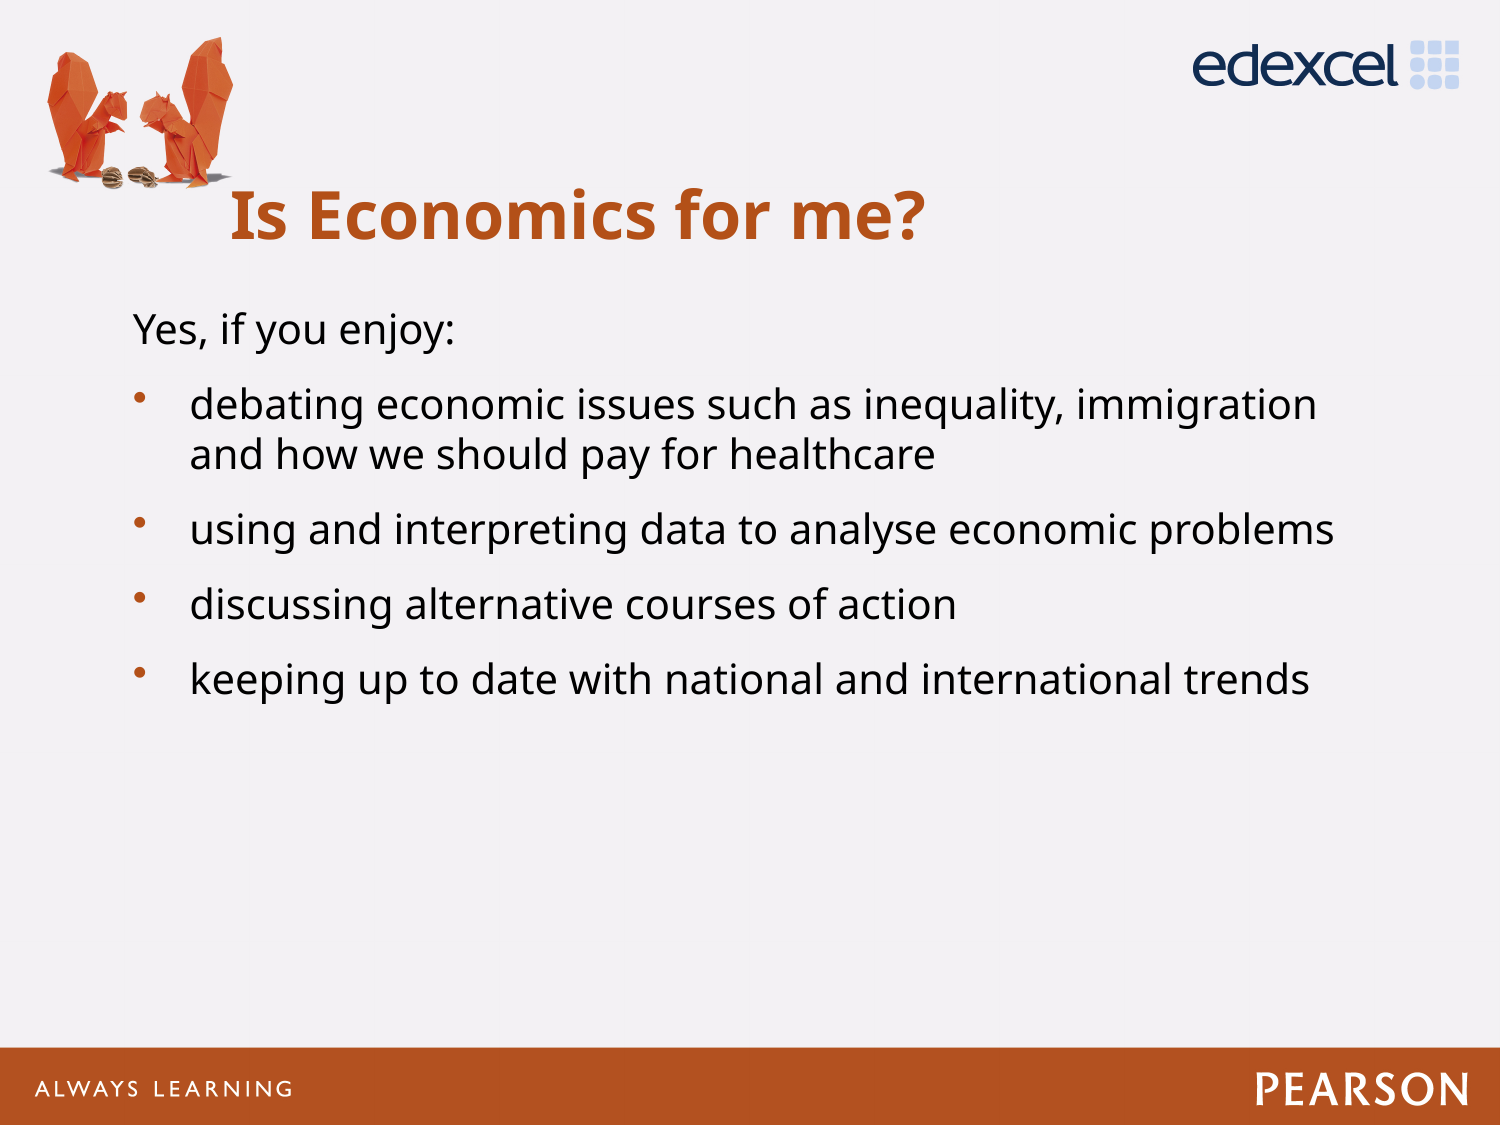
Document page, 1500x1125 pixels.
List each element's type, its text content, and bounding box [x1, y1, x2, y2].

title Is Economics for me? [230, 172, 1400, 279]
list Yes, if you enjoy: debating economic issues such as inequality, immigration and how we should pay for healthcare using and interpreting data to analyse economic problems discussing alternative courses of action keeping up to date with national and international trends [118, 295, 1394, 1005]
picture [0, 0, 1500, 1125]
